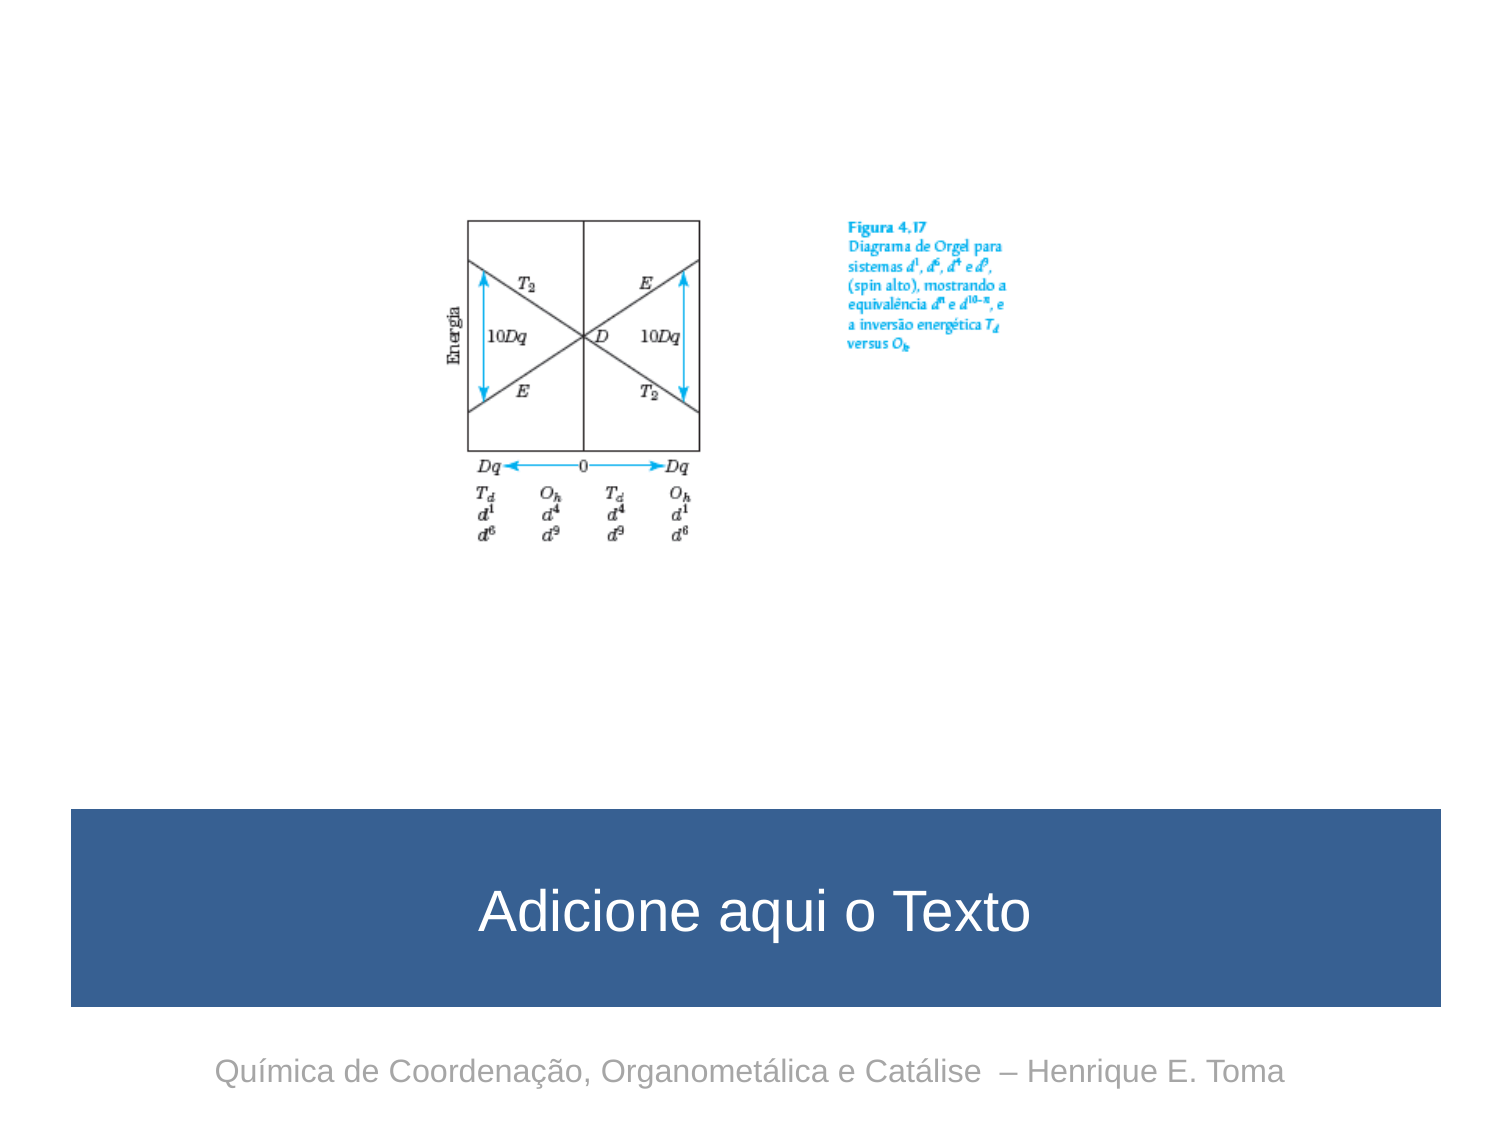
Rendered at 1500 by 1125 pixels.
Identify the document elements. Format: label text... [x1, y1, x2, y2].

footer Química de Coordenação, Organometálica e Catálise – Henrique E. Toma [0, 1042, 1500, 1103]
picture [418, 197, 1029, 558]
text_box Adicione aqui o Texto [70, 808, 1442, 1008]
